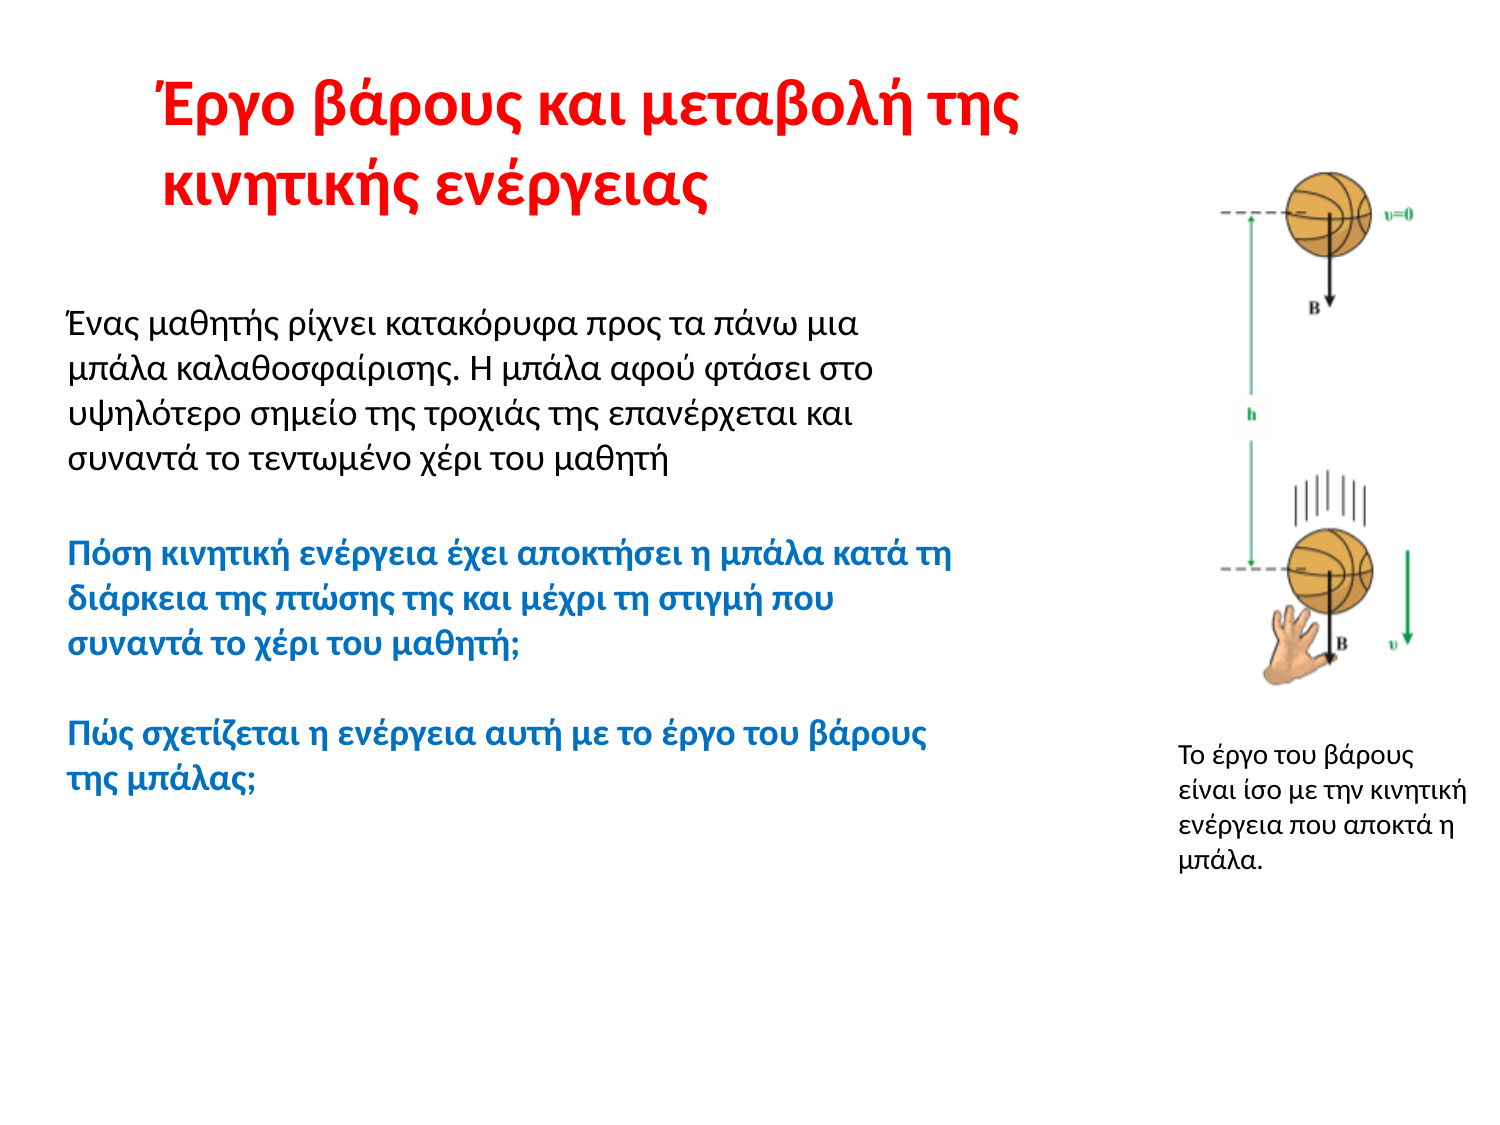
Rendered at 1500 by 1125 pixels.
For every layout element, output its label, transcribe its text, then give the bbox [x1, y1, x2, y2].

text_box Πόση κινητική ενέργεια έχει αποκτήσει η μπάλα κατά τη διάρκεια της πτώσης της και μέχρι τη στιγμή που συναντά το χέρι του μαθητή; Πώς σχετίζεται η ενέργεια αυτή με το έργο του βάρους της μπάλας; [53, 520, 975, 806]
text_box Έργο βάρους και μεταβολή της κινητικής ενέργειας [147, 51, 1128, 227]
text_box Ένας μαθητής ρίχνει κατακόρυφα προς τα πάνω μια μπάλα καλαθοσφαίρισης. Η μπάλα αφού φτάσει στο υψηλότερο σημείο της τροχιάς της επανέρχεται και συναντά το τεντωμένο χέρι του μαθητή [53, 290, 951, 486]
picture [1186, 160, 1427, 688]
text_box Το έργο του βάρους είναι ίσο με την κινητική ενέργεια που αποκτά η μπάλα. [1163, 727, 1486, 883]
